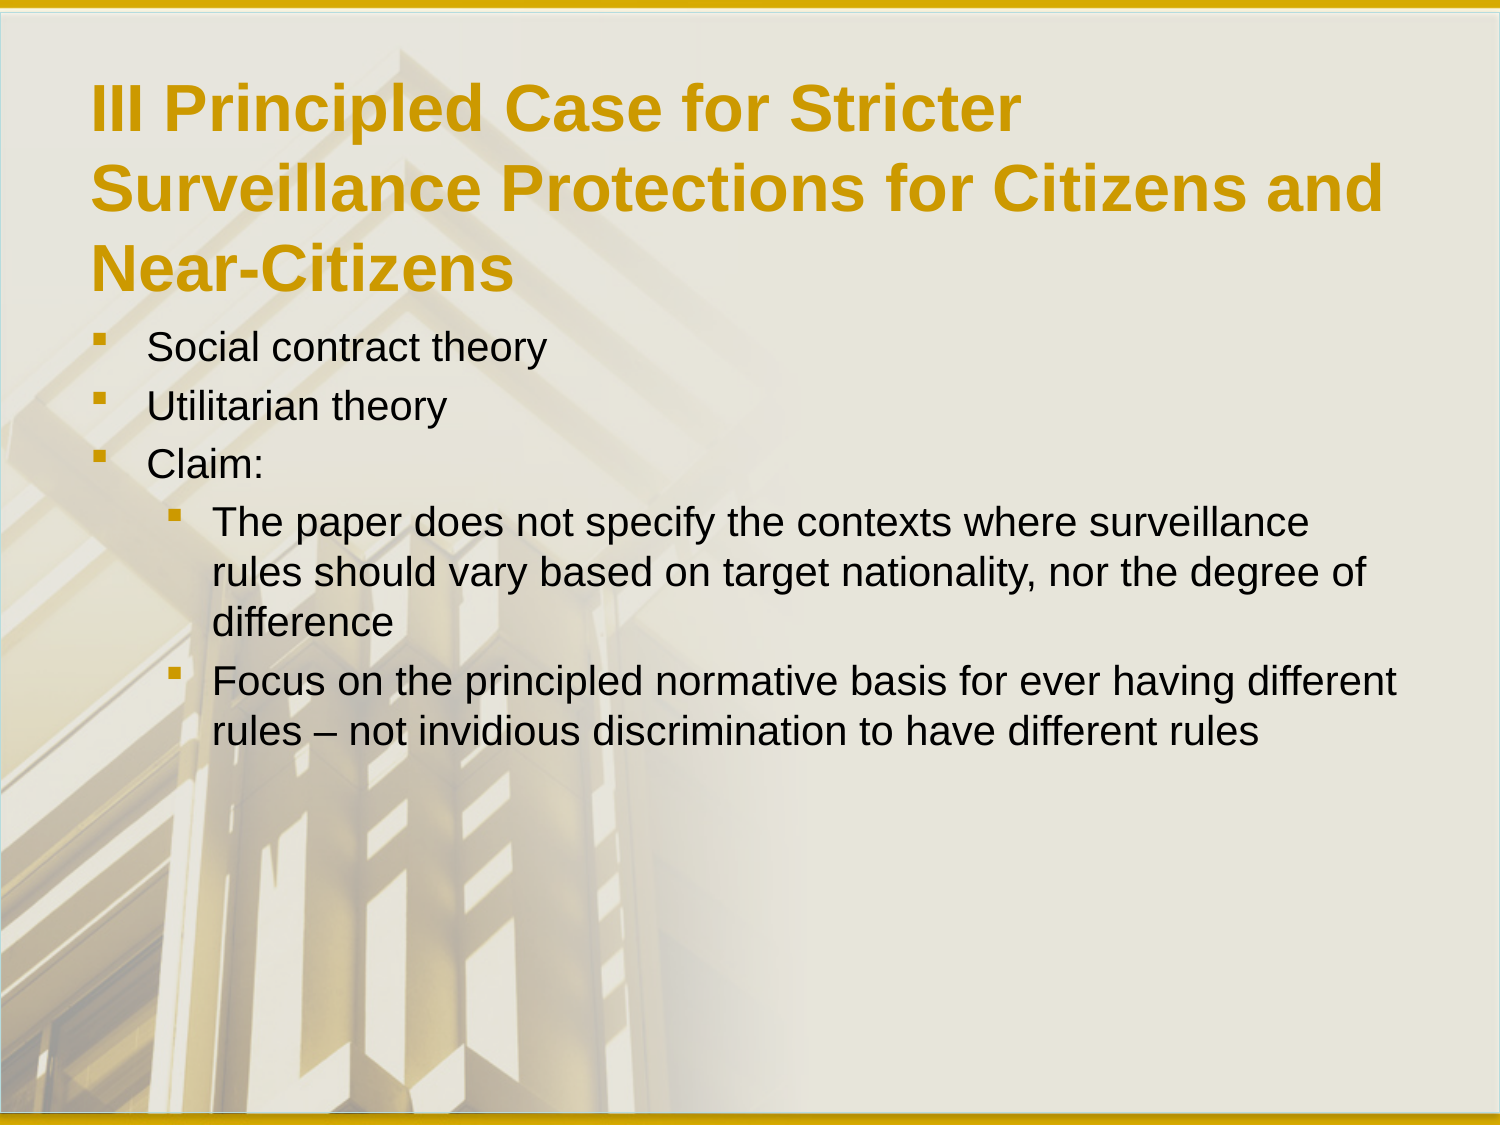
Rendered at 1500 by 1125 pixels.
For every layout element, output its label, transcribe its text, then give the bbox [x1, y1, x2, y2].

picture [0, 1113, 1500, 1125]
list Social contract theory Utilitarian theory Claim: The paper does not specify the contexts where surveillance rules should vary based on target nationality, nor the degree of difference Focus on the principled normative basis for ever having different rules – not invidious discrimination to have different rules [75, 312, 1425, 993]
picture [0, 0, 1500, 12]
title III Principled Case for Stricter Surveillance Protections for Citizens and Near-Citizens [75, 137, 1425, 233]
